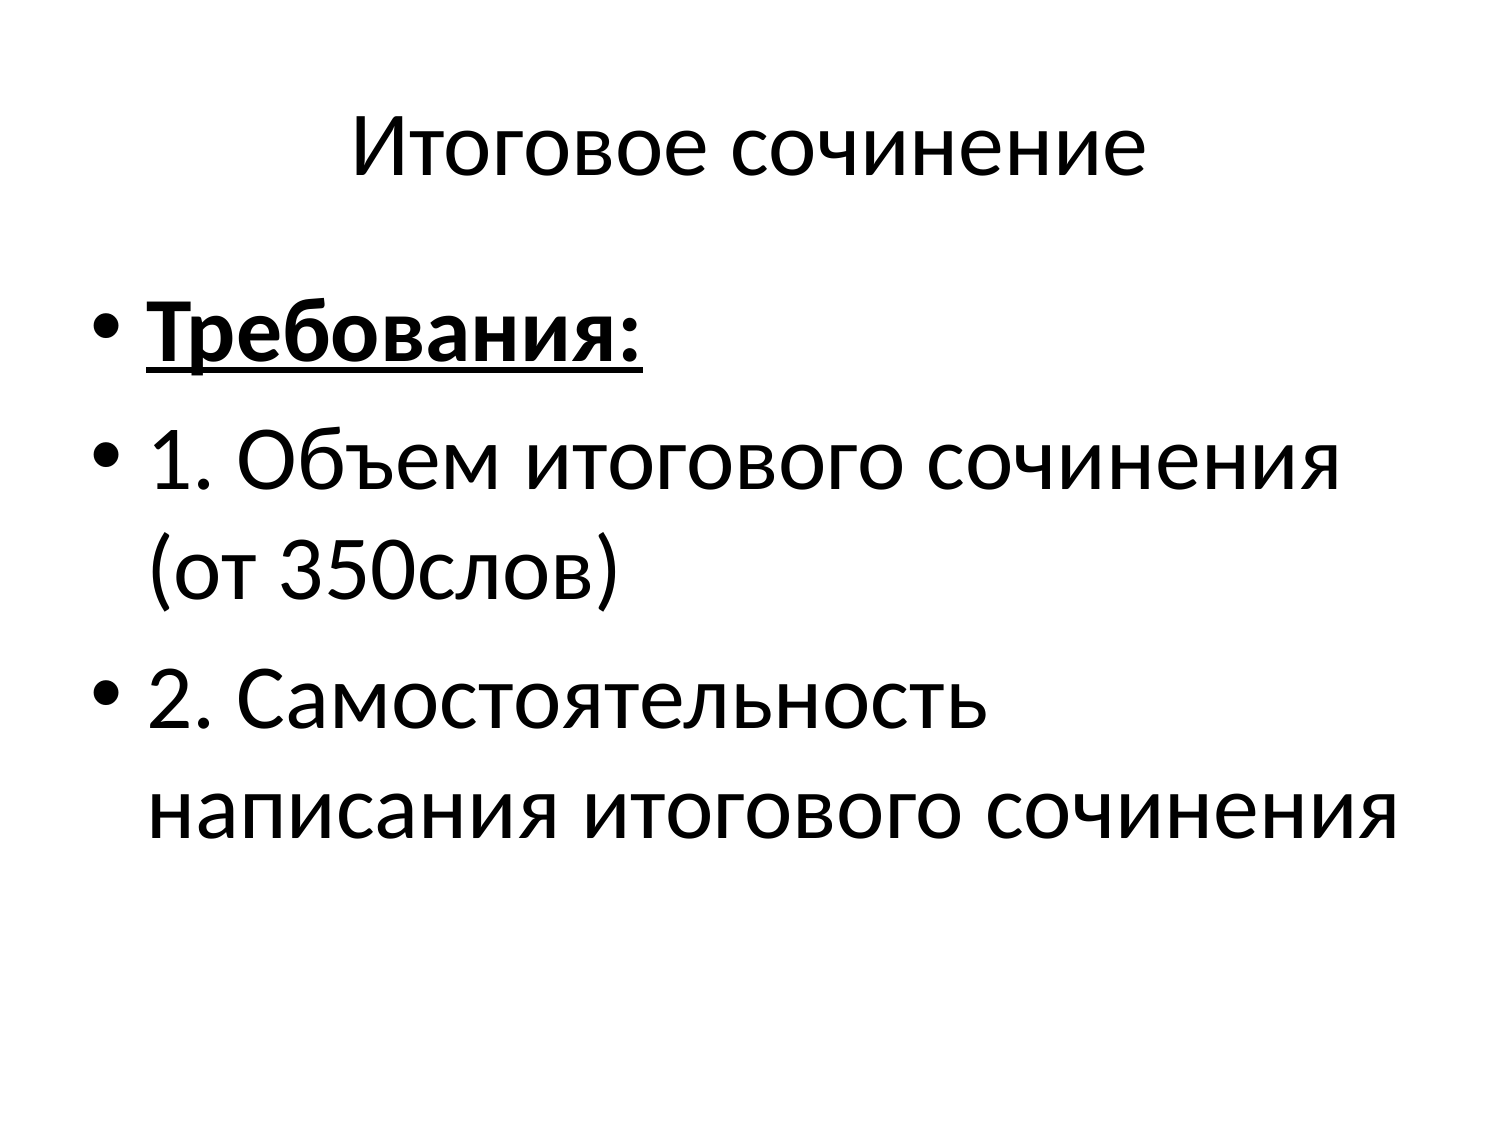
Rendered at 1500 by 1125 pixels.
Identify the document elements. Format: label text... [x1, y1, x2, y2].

title Итоговое сочинение [75, 45, 1425, 233]
list Требования: 1. Объем итогового сочинения (от 350слов) 2. Самостоятельность написания итогового сочинения [75, 262, 1425, 1005]
